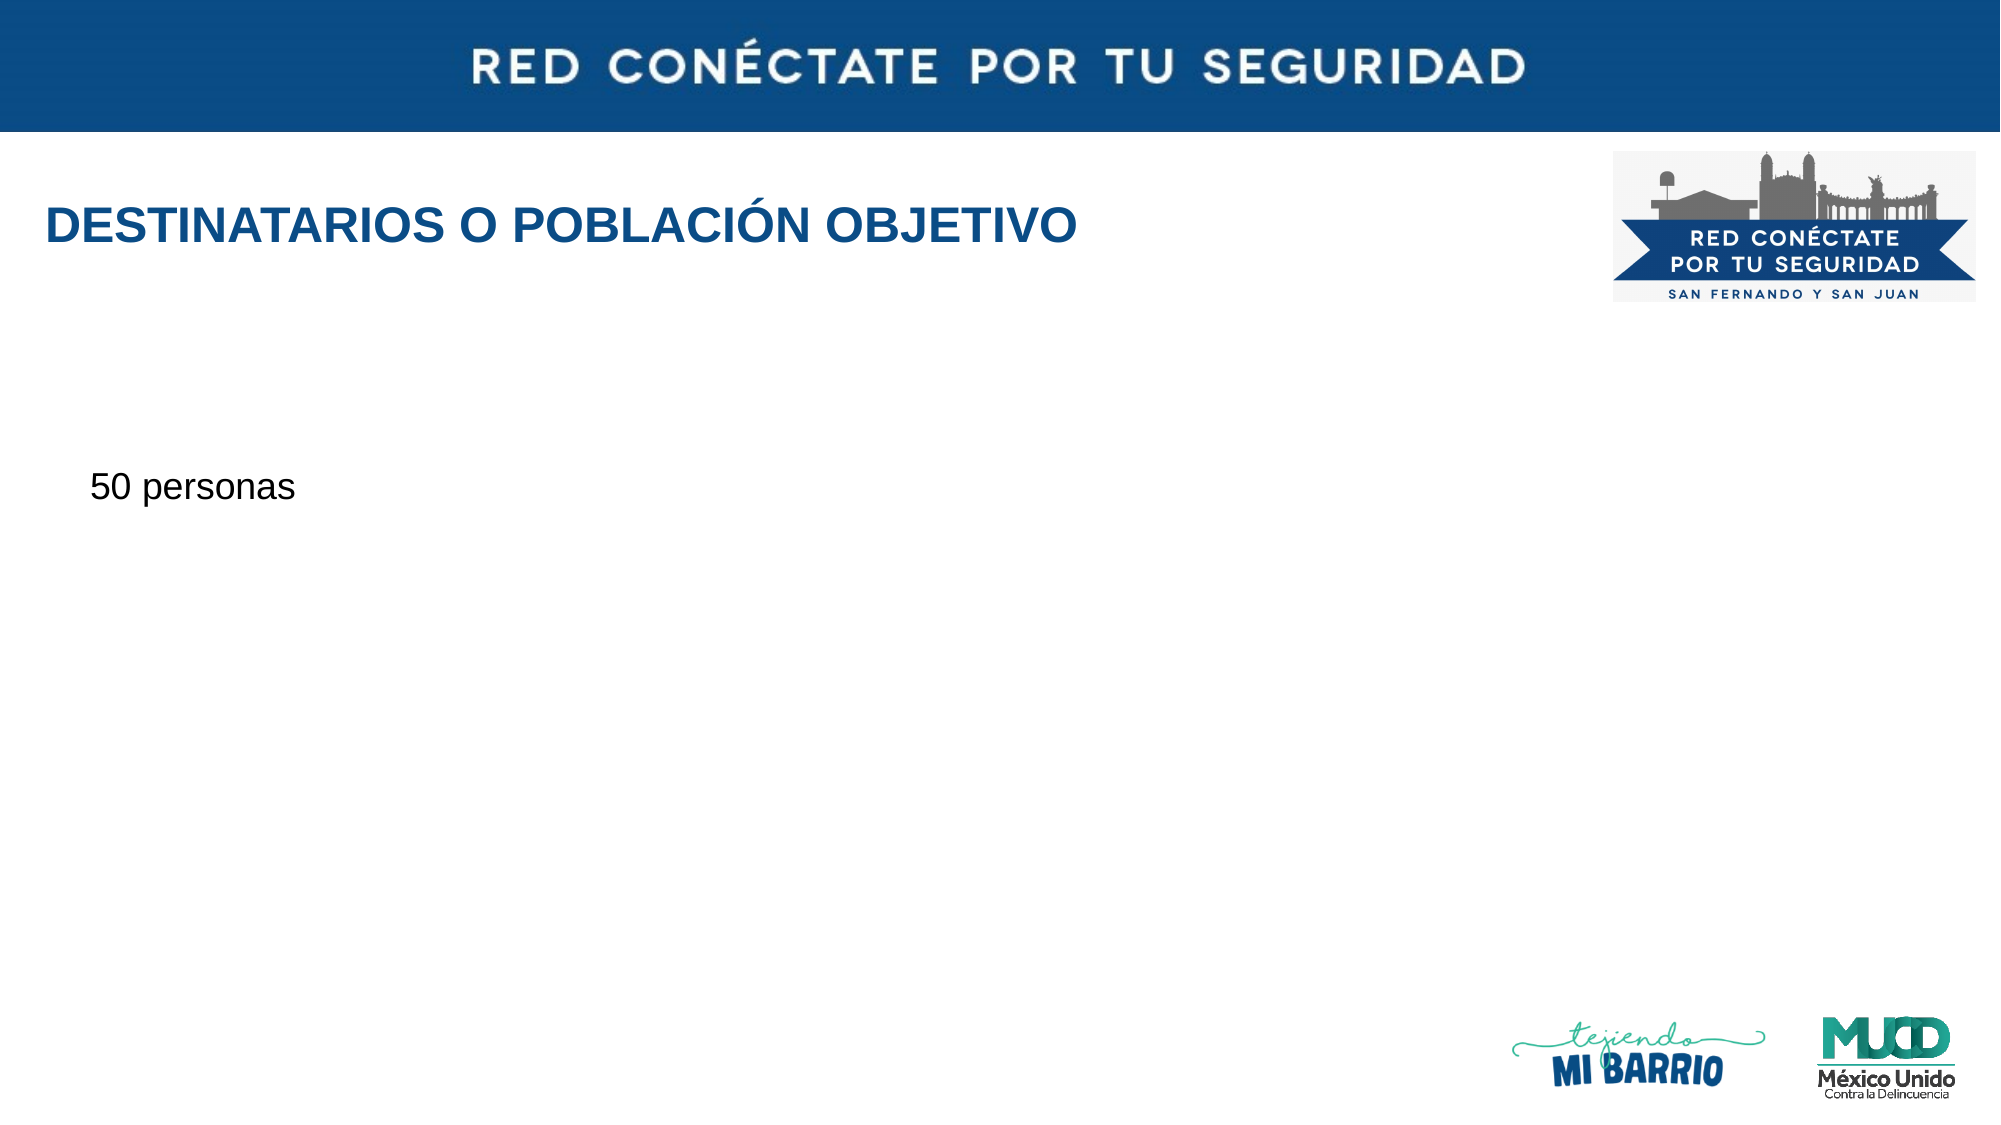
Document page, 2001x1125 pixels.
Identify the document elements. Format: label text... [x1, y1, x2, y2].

picture [1817, 1015, 1955, 1099]
picture [1498, 1012, 1797, 1099]
text_box DESTINATARIOS O POBLACIÓN OBJETIVO [30, 155, 1113, 261]
picture [0, 0, 2000, 132]
picture [1613, 151, 1976, 302]
text_box 50 personas [74, 454, 1797, 515]
